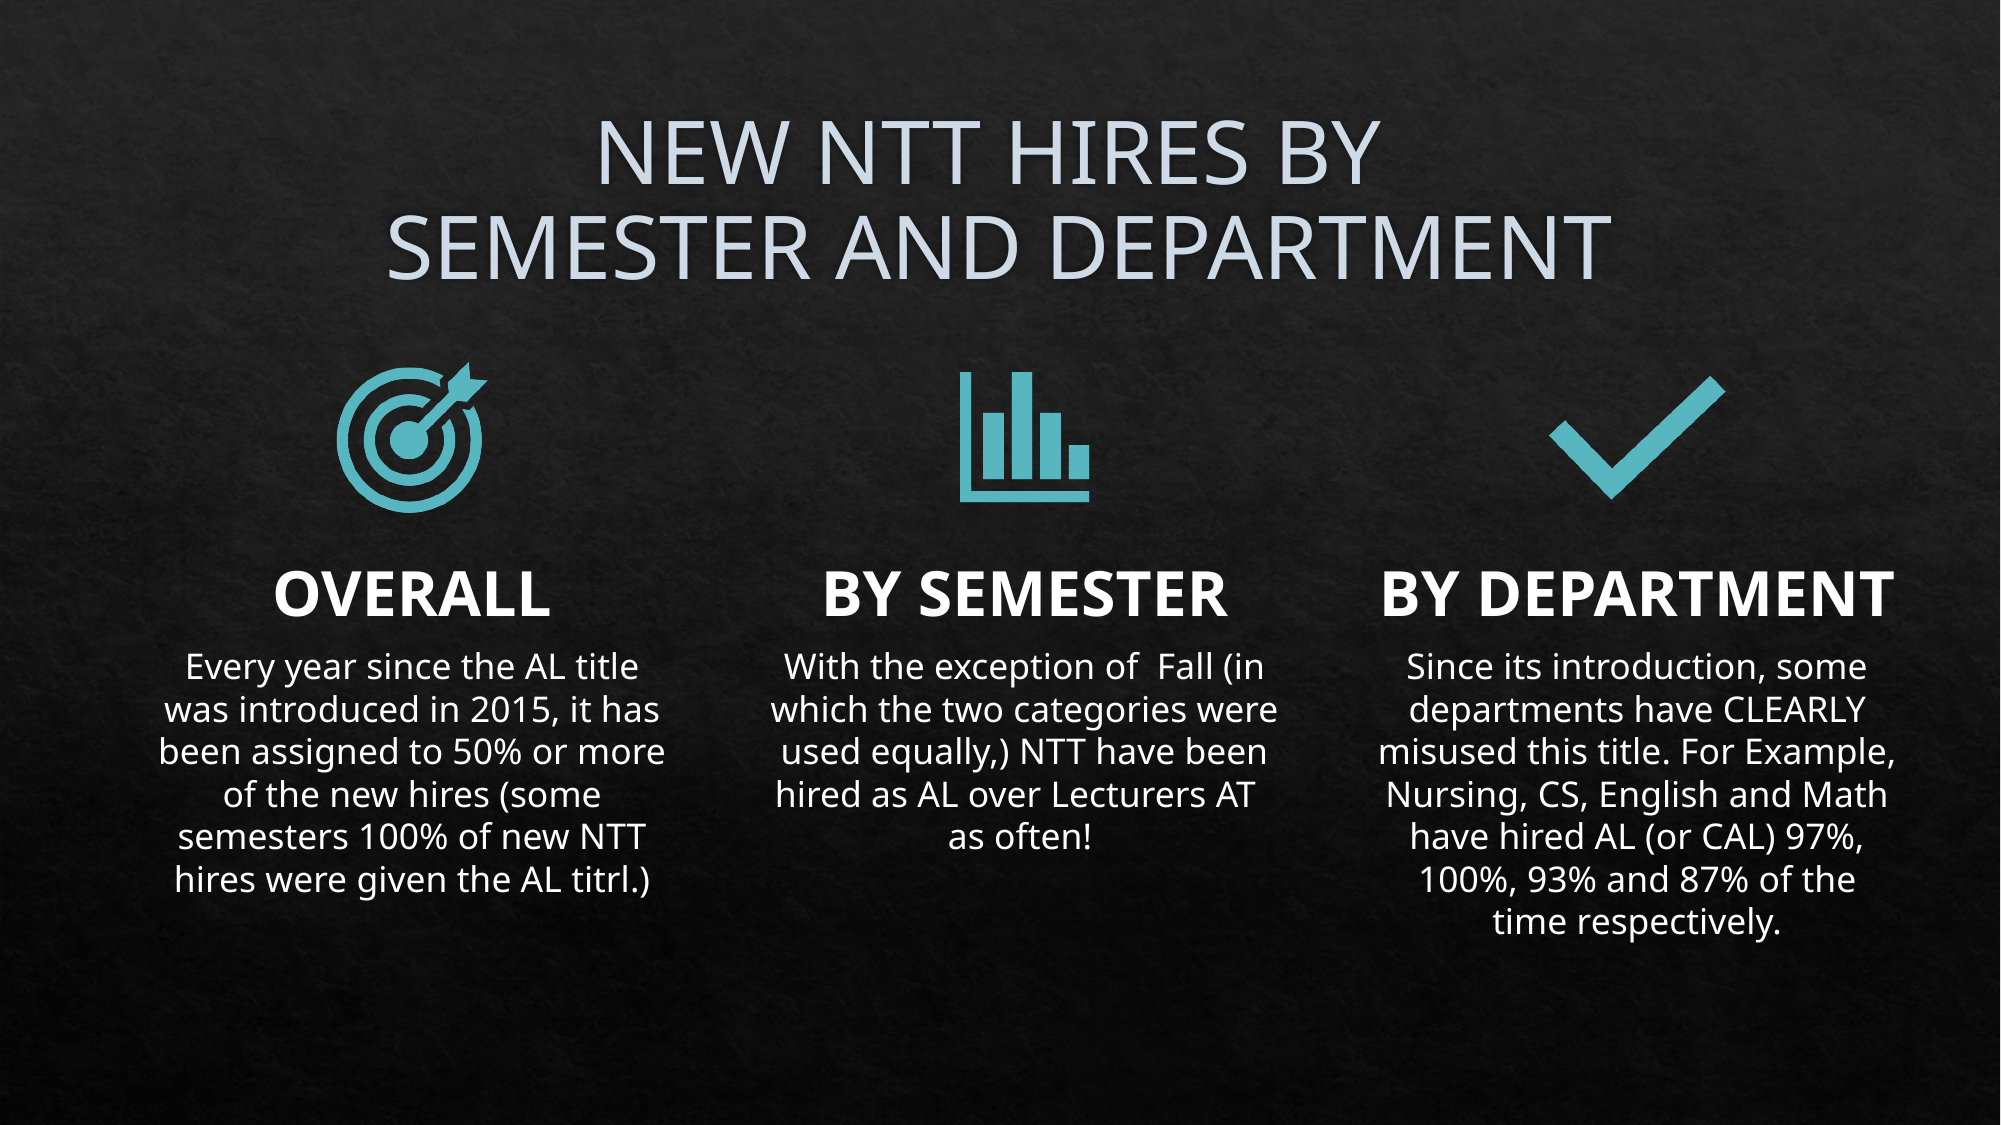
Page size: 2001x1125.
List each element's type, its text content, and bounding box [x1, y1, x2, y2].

title NEW NTT HIRES BY SEMESTER AND DEPARTMENT [149, 99, 1849, 307]
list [149, 340, 1900, 951]
